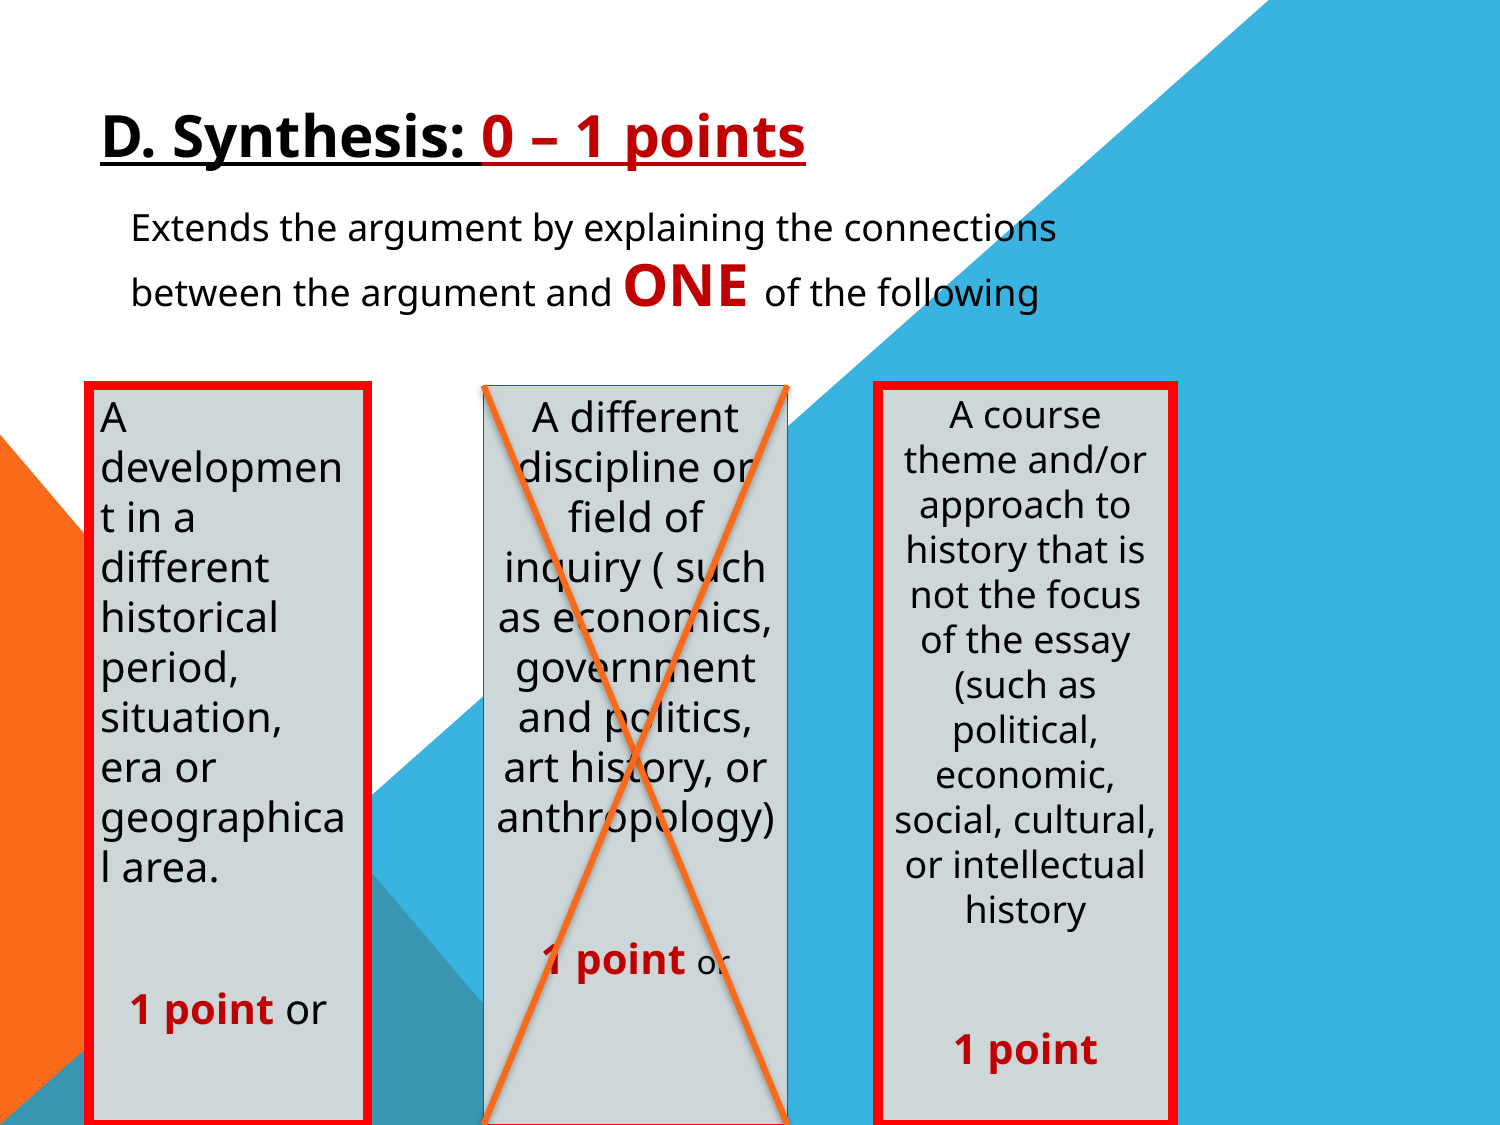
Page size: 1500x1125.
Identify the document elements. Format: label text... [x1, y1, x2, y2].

text_box D. Synthesis: 0 – 1 points [88, 93, 1214, 226]
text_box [483, 385, 788, 1125]
text_box A development in a different historical period, situation, era or geographical area. 1 point or [88, 385, 368, 1125]
text_box A course theme and/or approach to history that is not the focus of the essay (such as political, economic, social, cultural, or intellectual history 1 point [878, 385, 1173, 1125]
text_box Extends the argument by explaining the connections between the argument and ONE of the following [115, 196, 1166, 326]
